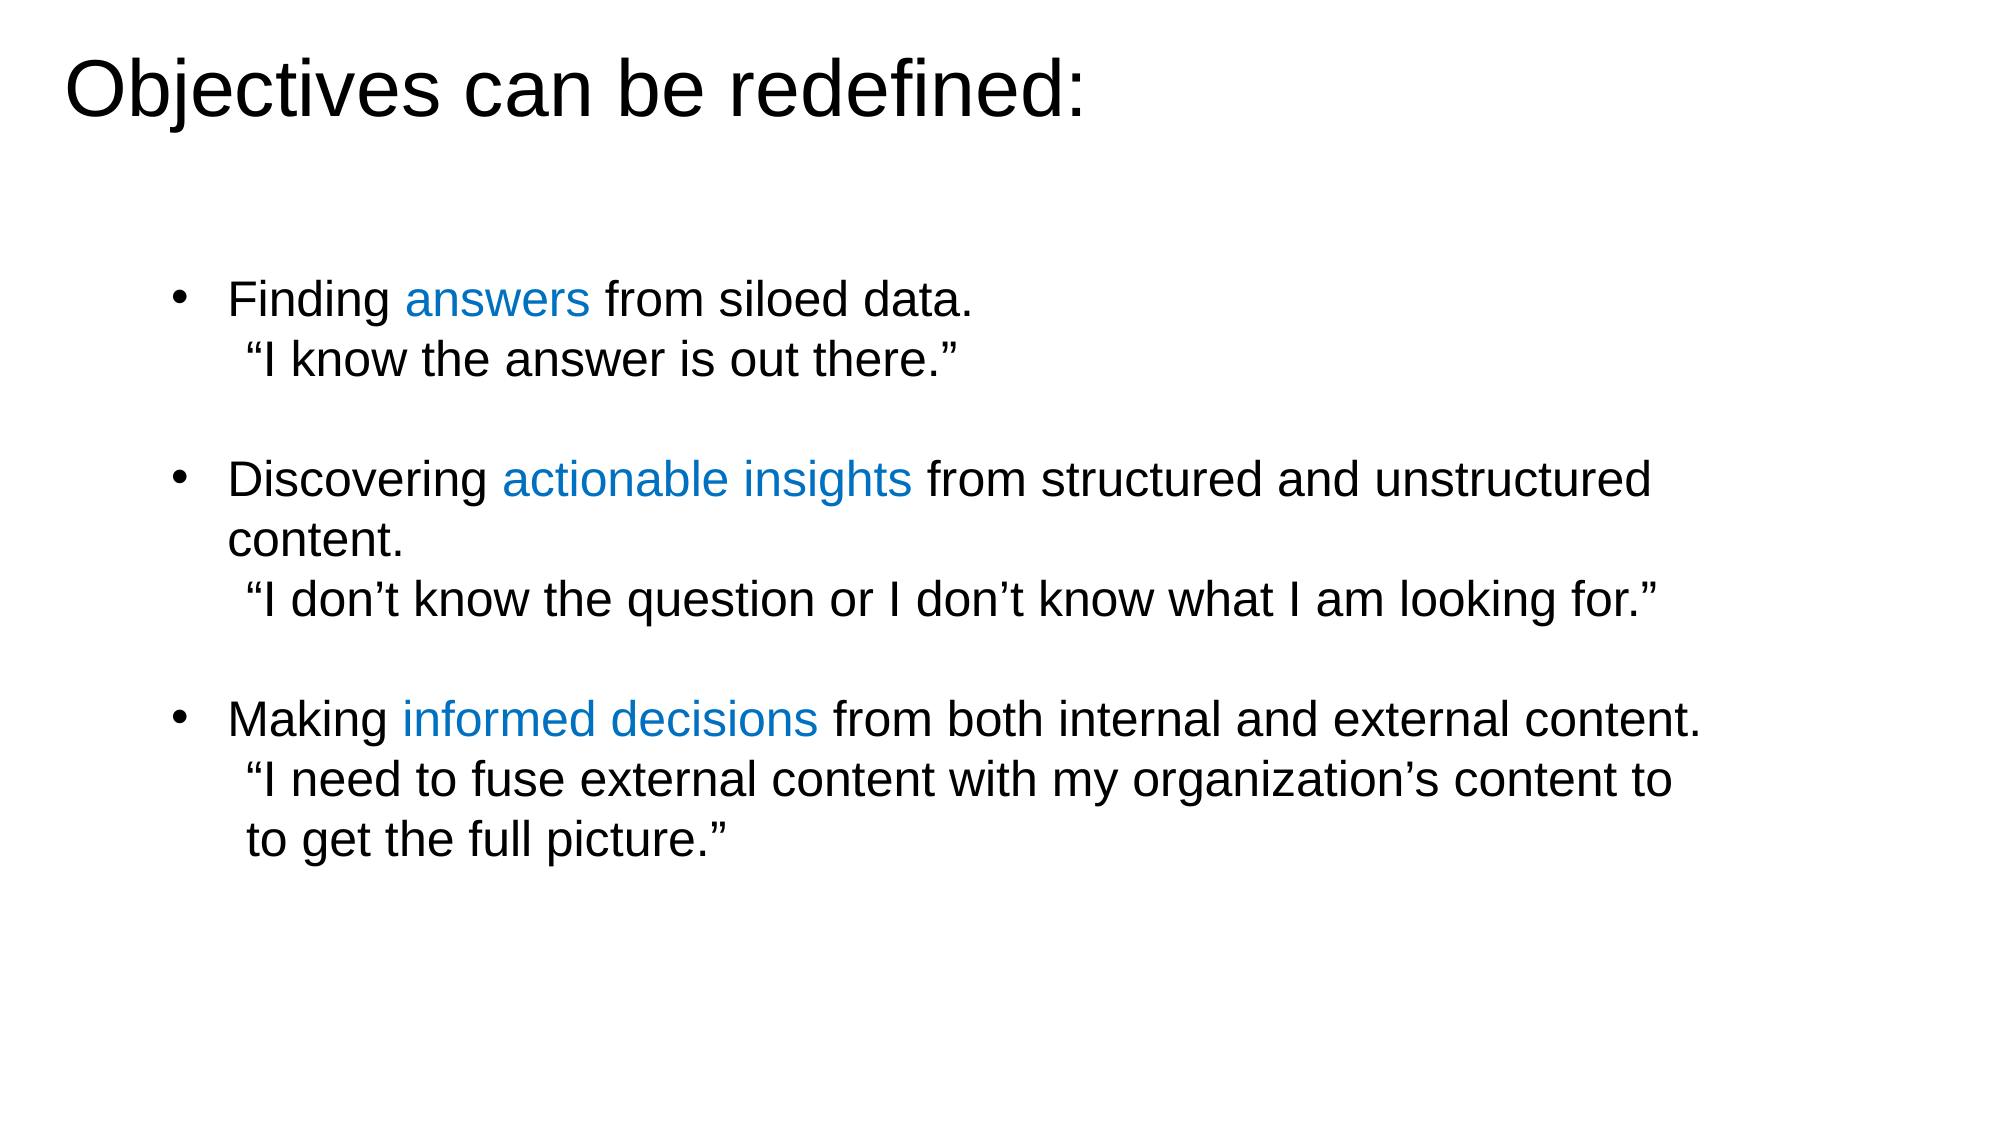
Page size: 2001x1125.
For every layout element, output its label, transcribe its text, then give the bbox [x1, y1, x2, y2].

text_box Finding answers from siloed data. “I know the answer is out there.” Discovering actionable insights from structured and unstructured content. “I don’t know the question or I don’t know what I am looking for.” Making informed decisions from both internal and external content. “I need to fuse external content with my organization’s content to to get the full picture.” [156, 189, 1744, 944]
title Objectives can be redefined: [49, 39, 1515, 240]
